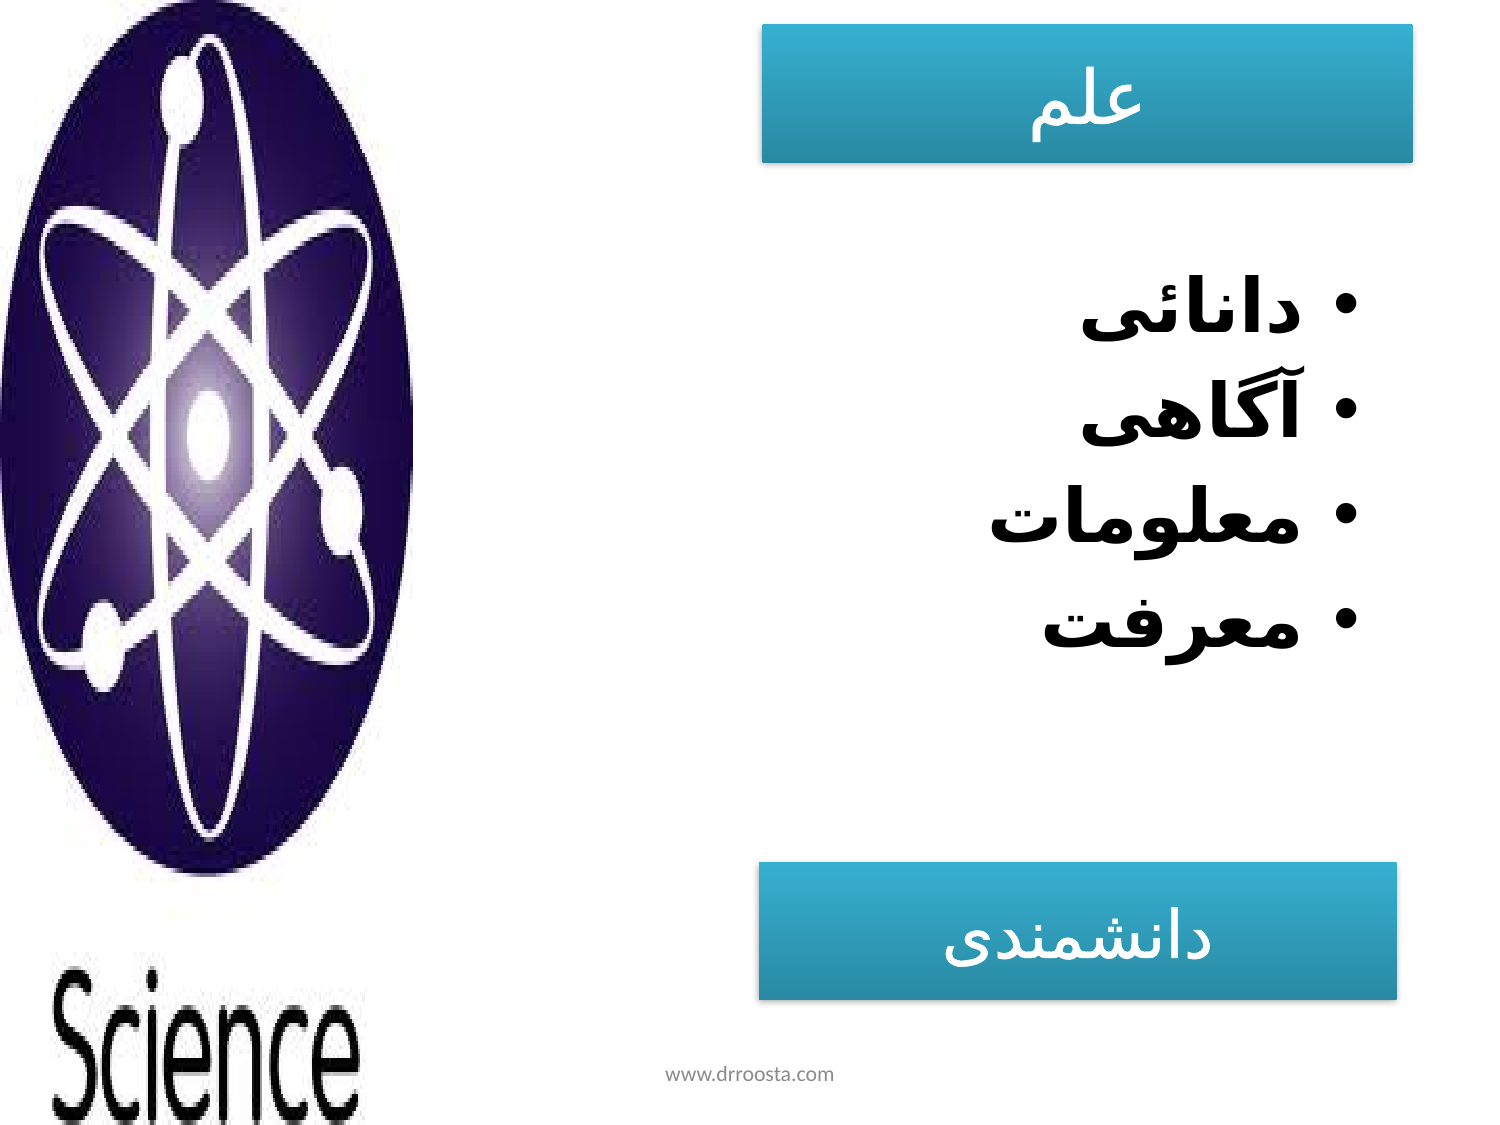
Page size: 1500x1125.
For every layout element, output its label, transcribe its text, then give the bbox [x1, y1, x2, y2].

title علم [762, 24, 1413, 163]
text_box دانشمندی [759, 862, 1397, 1000]
list دانائی آگاهی معلومات معرفت [750, 249, 1375, 813]
picture [0, 0, 413, 1125]
footer www.drroosta.com [512, 1042, 988, 1103]
